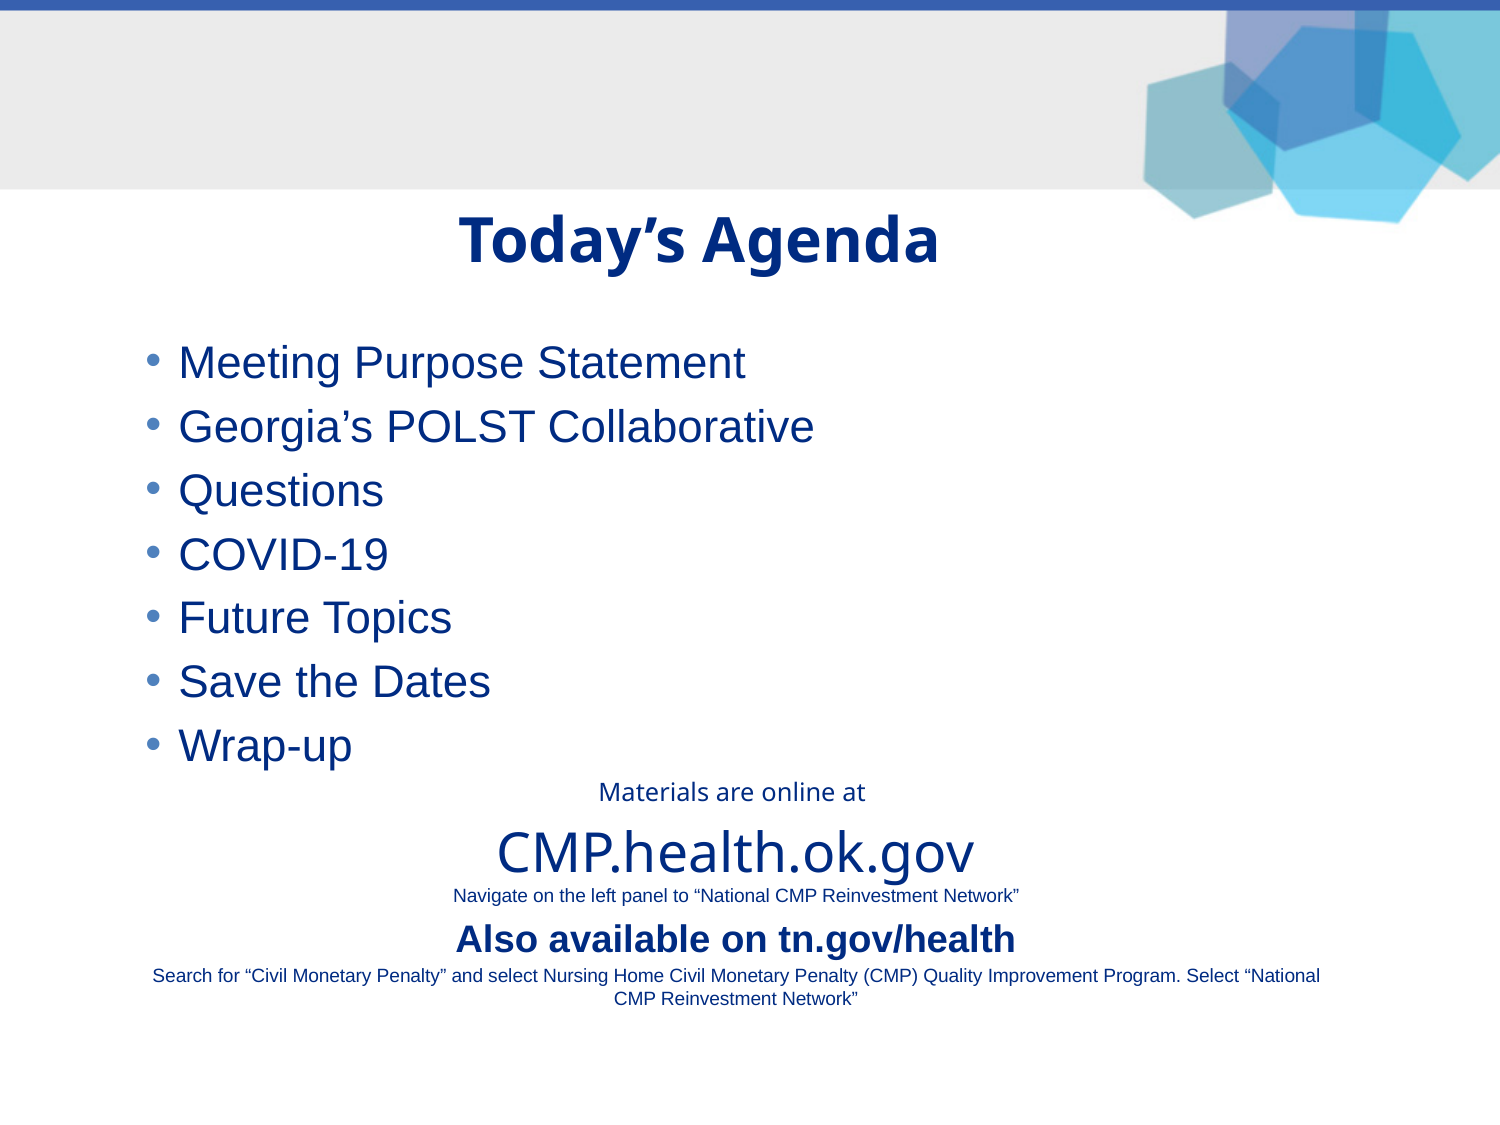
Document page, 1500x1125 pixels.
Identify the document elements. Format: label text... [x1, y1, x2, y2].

title Today’s Agenda [74, 186, 1326, 301]
text_box Meeting Purpose Statement Georgia’s POLST Collaborative Questions COVID-19 Future Topics Save the Dates Wrap-up Materials are online at CMP.health.ok.gov Navigate on the left panel to “National CMP Reinvestment Network” Also available on tn.gov/health Search for “Civil Monetary Penalty” and select Nursing Home Civil Monetary Penalty (CMP) Quality Improvement Program. Select “National CMP Reinvestment Network” [114, 324, 1358, 1025]
picture [0, 0, 1500, 1125]
